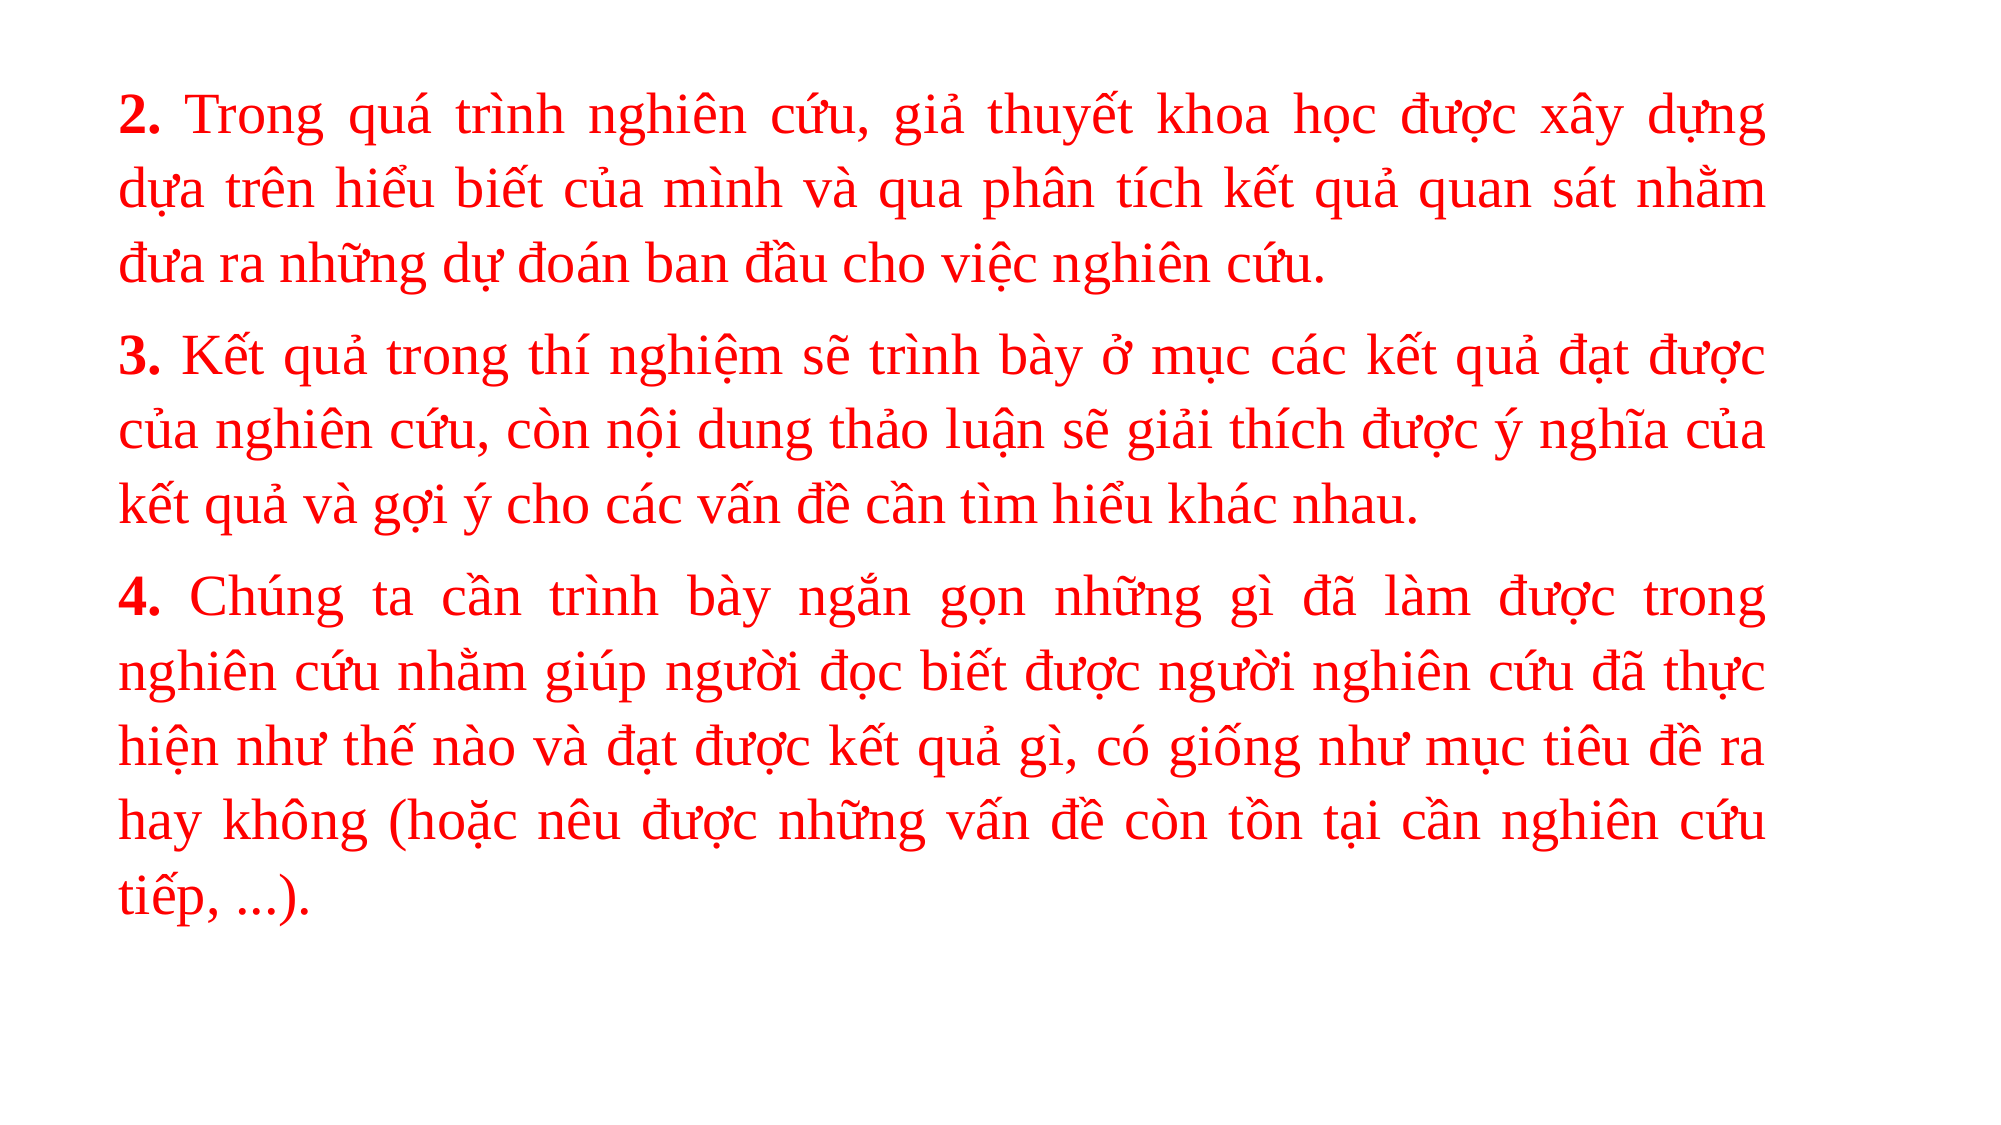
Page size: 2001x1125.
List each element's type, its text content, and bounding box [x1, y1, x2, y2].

text_box 2. Trong quá trình nghiên cứu, giả thuyết khoa học được xây dựng dựa trên hiểu biết của mình và qua phân tích kết quả quan sát nhằm đưa ra những dự đoán ban đầu cho việc nghiên cứu. 3. Kết quả trong thí nghiệm sẽ trình bày ở mục các kết quả đạt được của nghiên cứu, còn nội dung thảo luận sẽ giải thích được ý nghĩa của kết quả và gợi ý cho các vấn đề cần tìm hiểu khác nhau. 4. Chúng ta cần trình bày ngắn gọn những gì đã làm được trong nghiên cứu nhằm giúp người đọc biết được người nghiên cứu đã thực hiện như thế nào và đạt được kết quả gì, có giống như mục tiêu đề ra hay không (hoặc nêu được những vấn đề còn tồn tại cần nghiên cứu tiếp, ...). [87, 62, 1788, 934]
